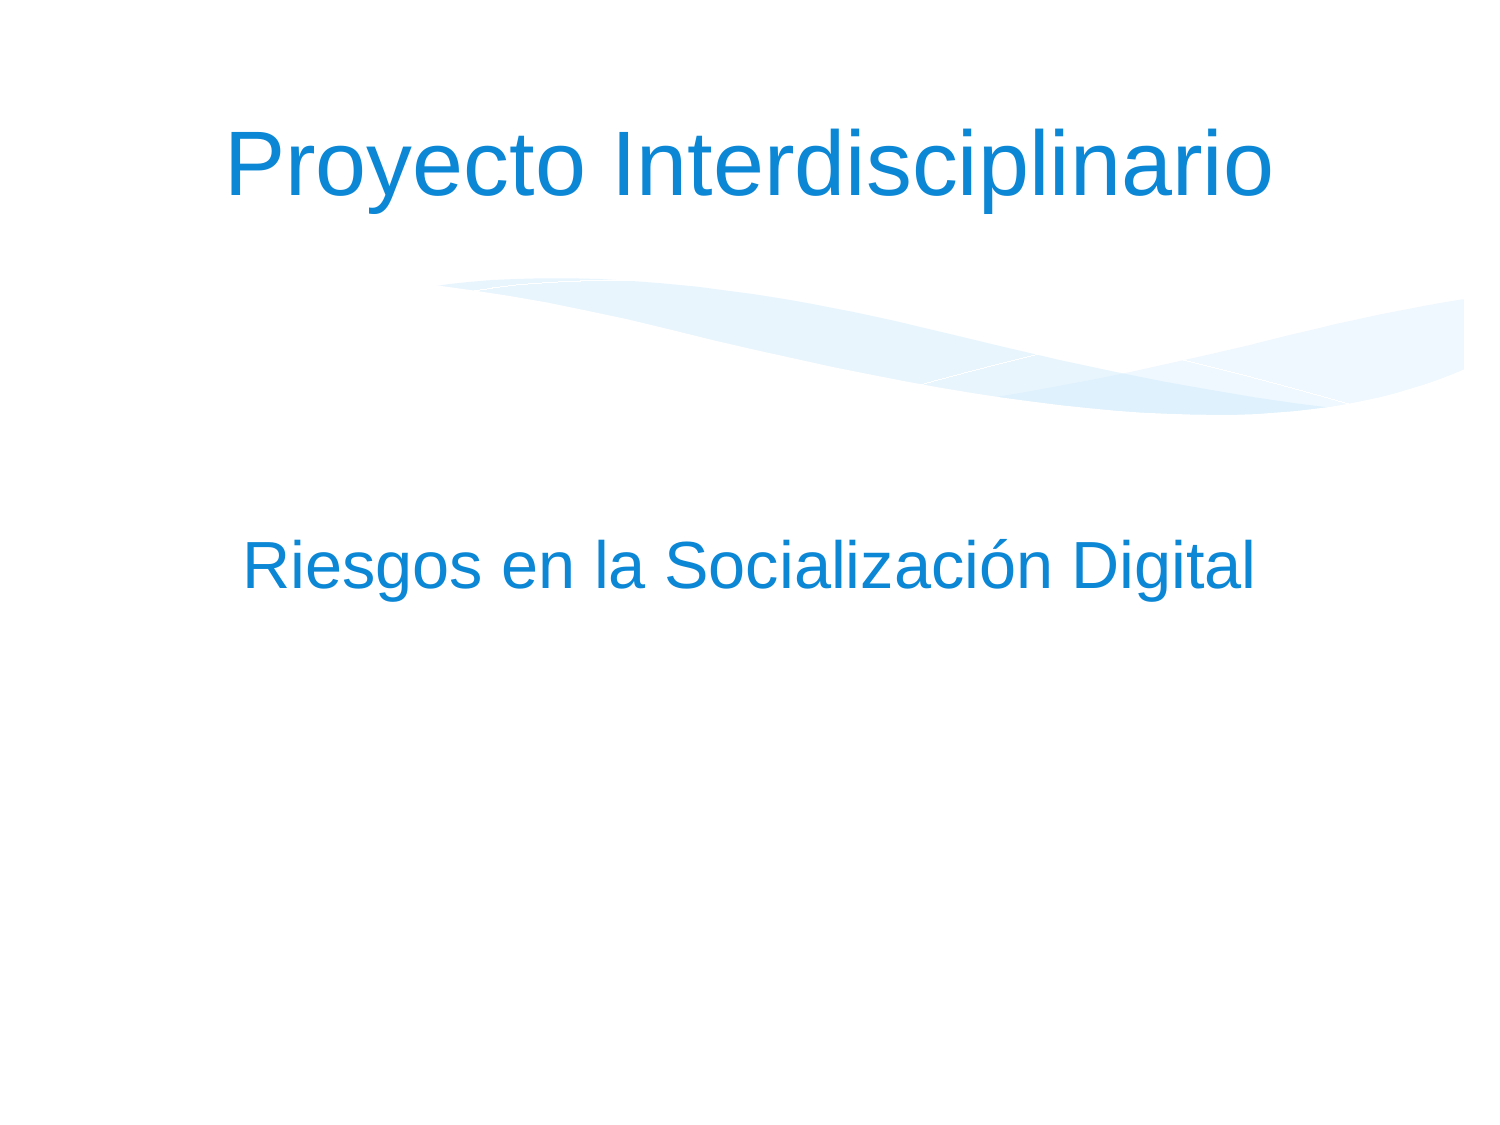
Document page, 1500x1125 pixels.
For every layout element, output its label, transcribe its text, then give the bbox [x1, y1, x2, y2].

title Proyecto Interdisciplinario [75, 55, 1425, 261]
text_box Riesgos en la Socialización Digital [218, 514, 1282, 610]
